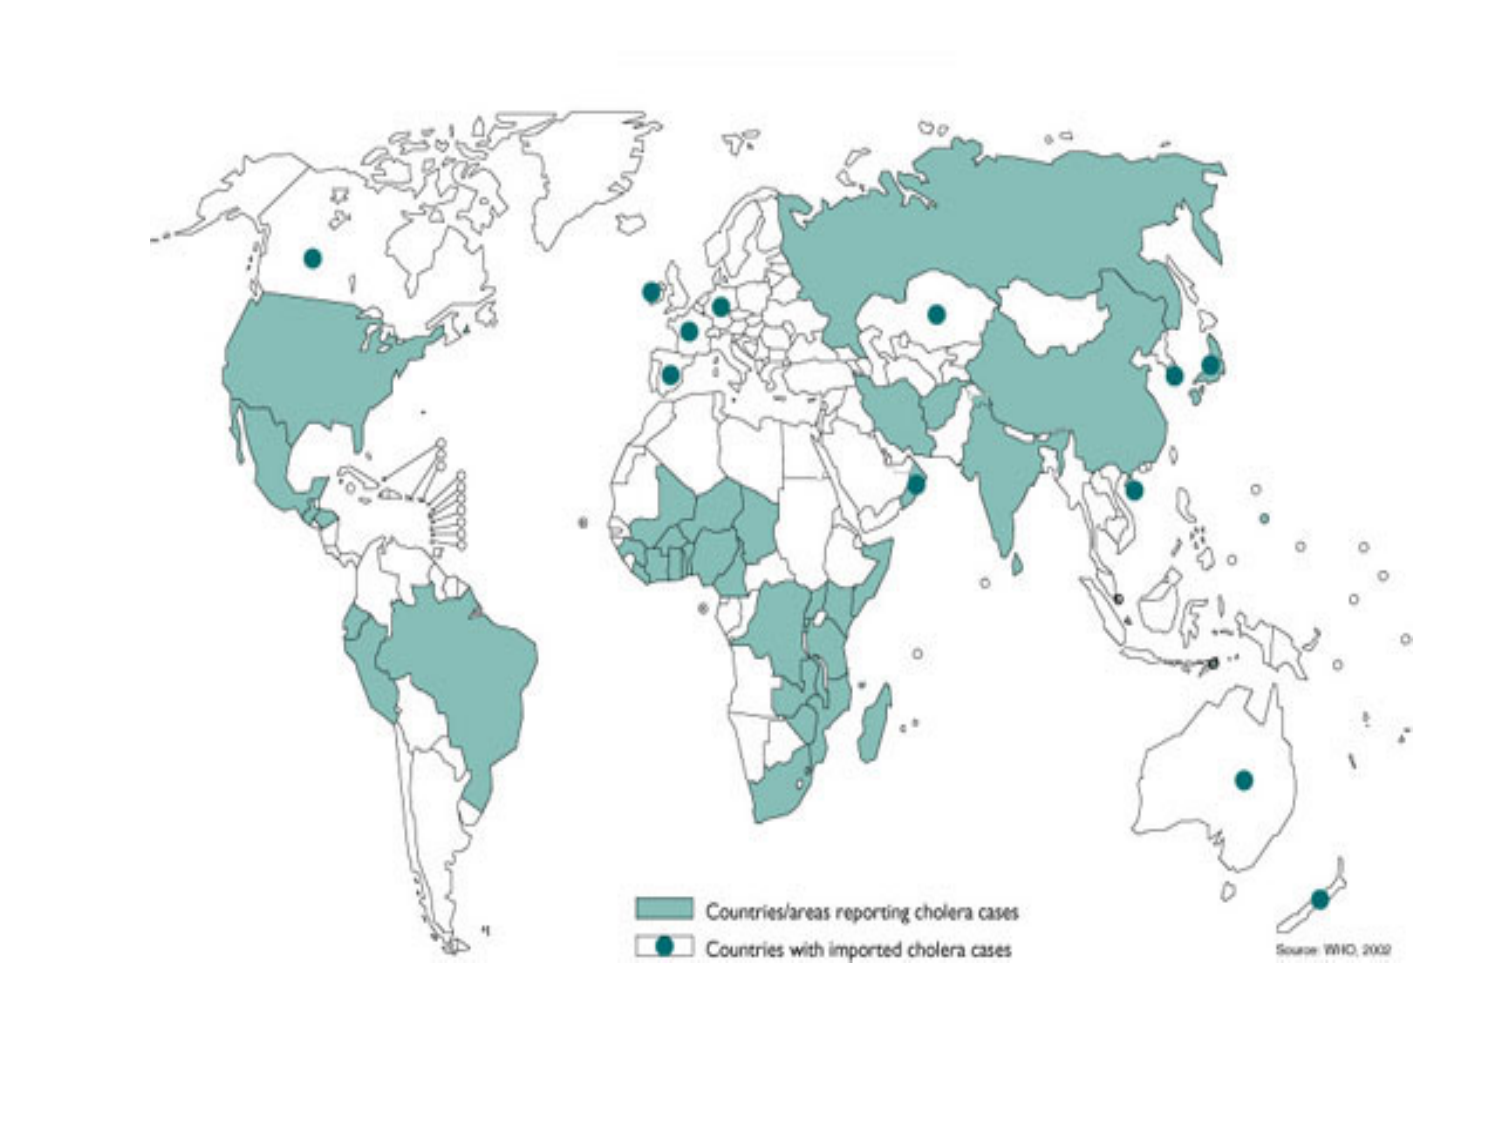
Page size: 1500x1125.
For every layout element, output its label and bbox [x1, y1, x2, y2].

list [149, 49, 1413, 963]
